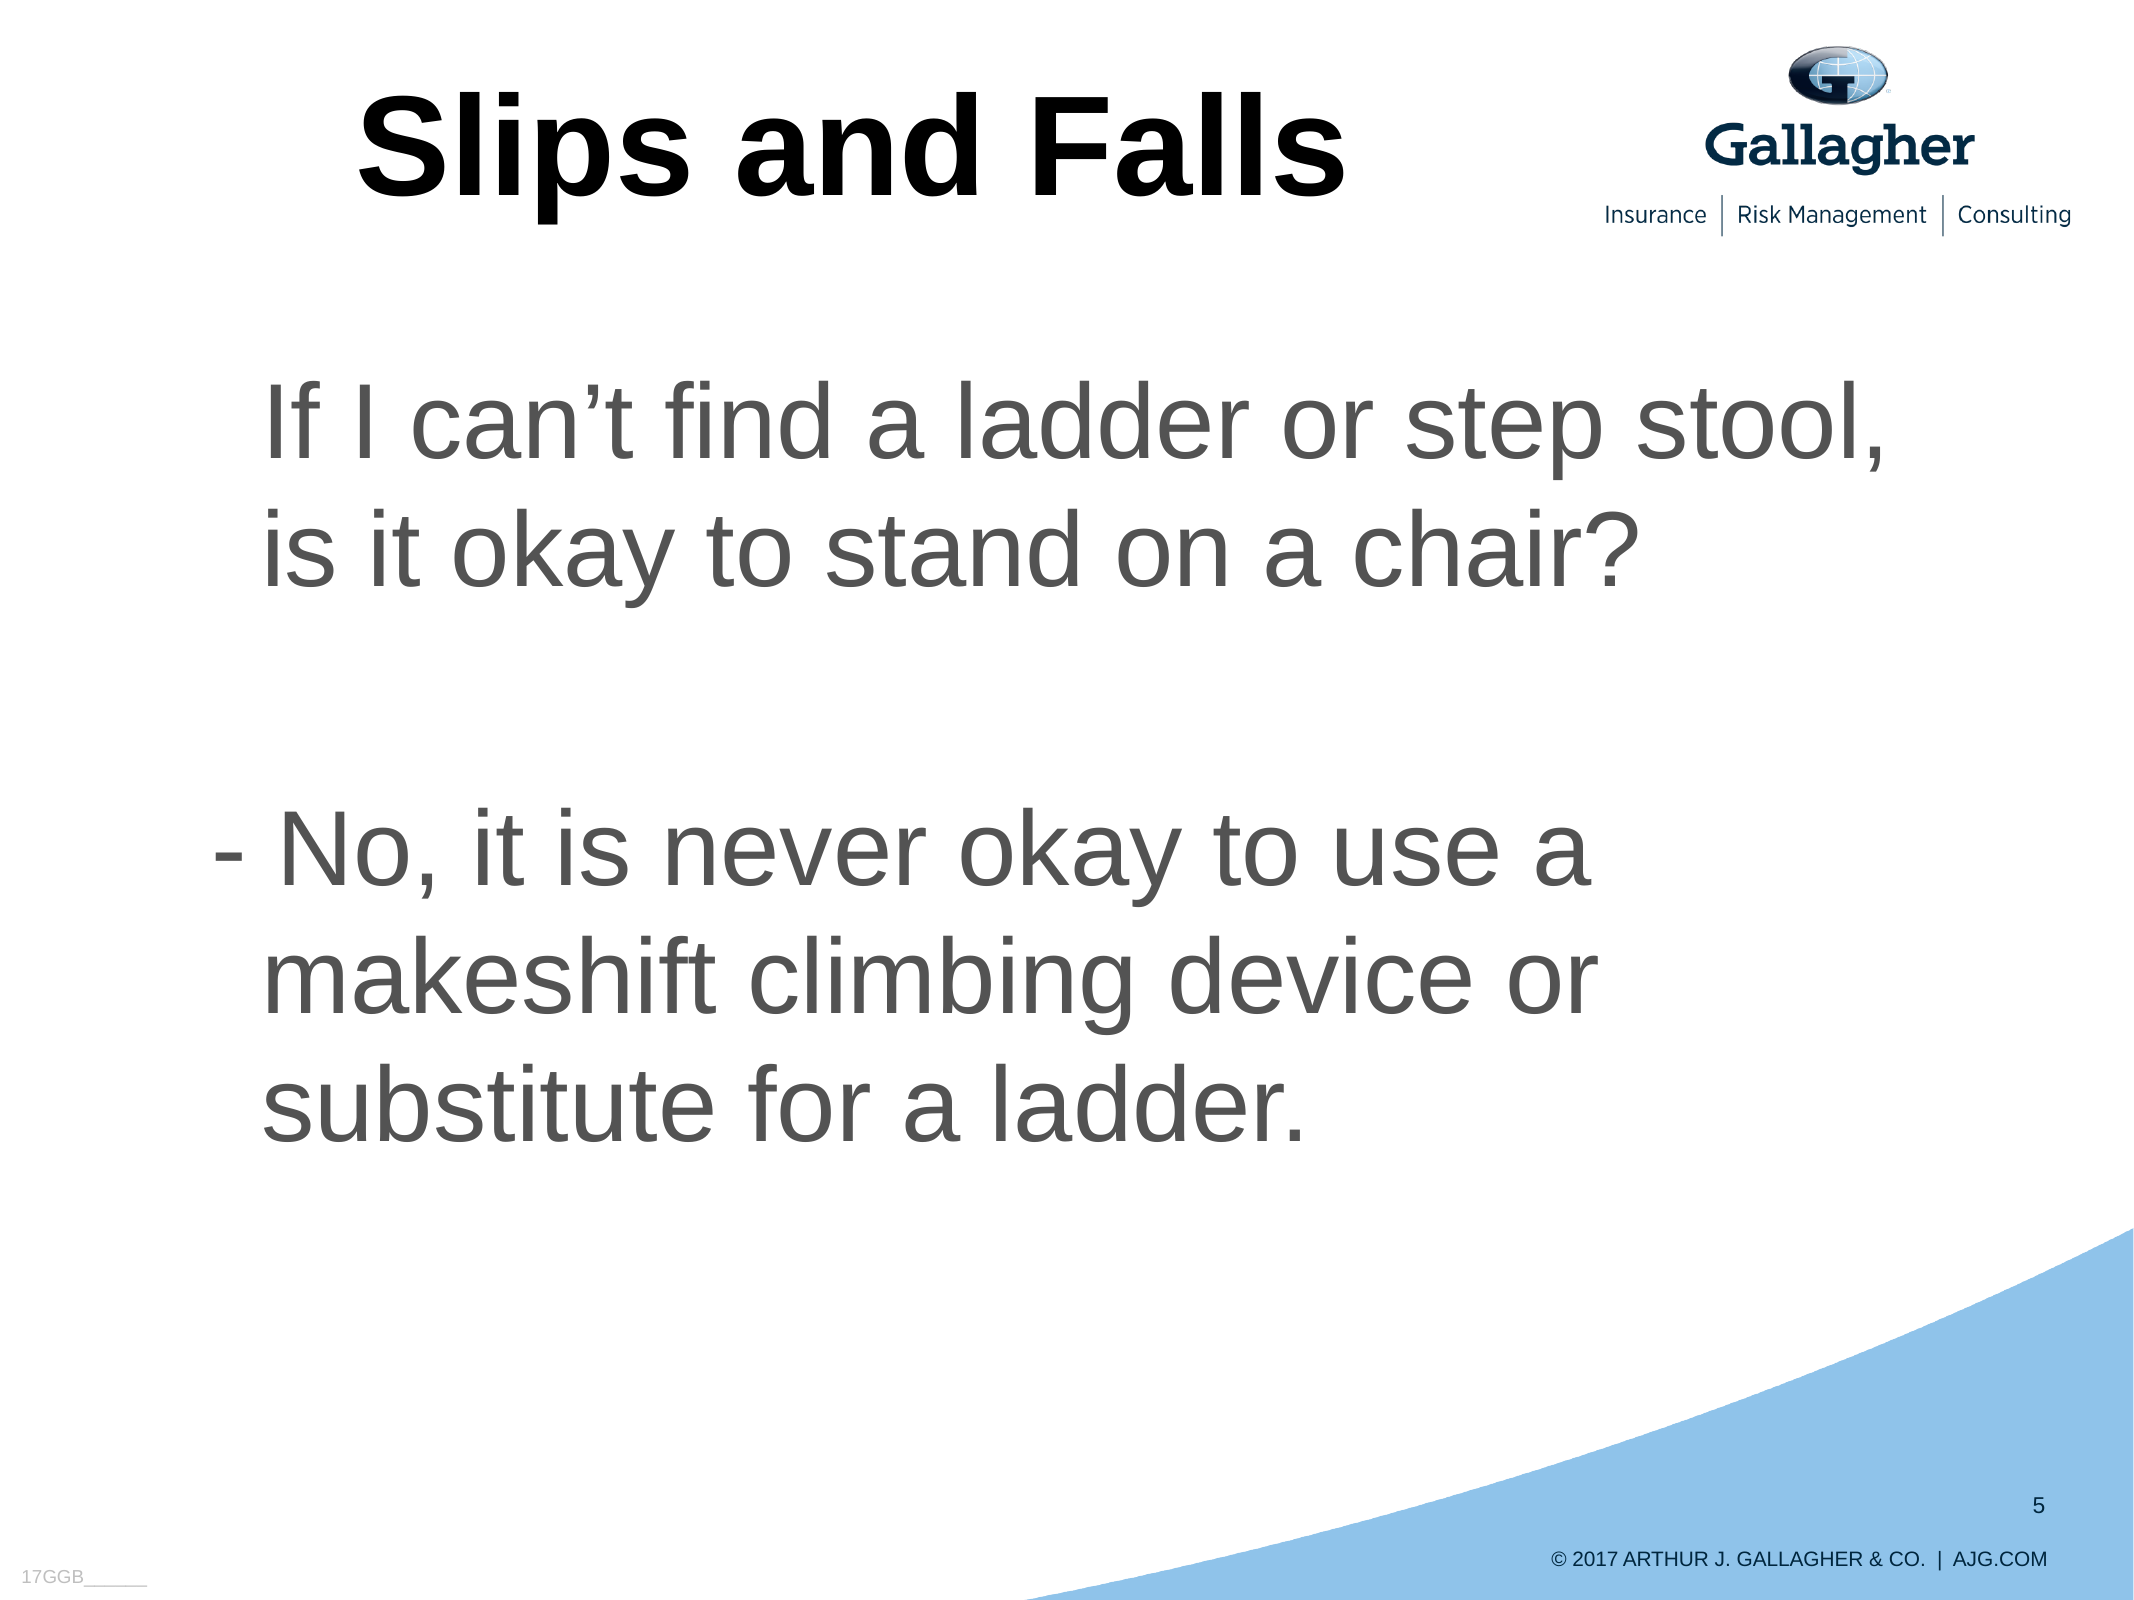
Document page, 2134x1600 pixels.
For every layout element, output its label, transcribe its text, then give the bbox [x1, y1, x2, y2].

picture [1565, 3, 2111, 264]
list If I can’t find a ladder or step stool, is it okay to stand on a chair? - No, it is never okay to use a makeshift climbing device or substitute for a ladder. [159, 341, 1957, 1323]
picture [426, 1227, 2134, 1600]
title Slips and Falls [159, 42, 1547, 235]
